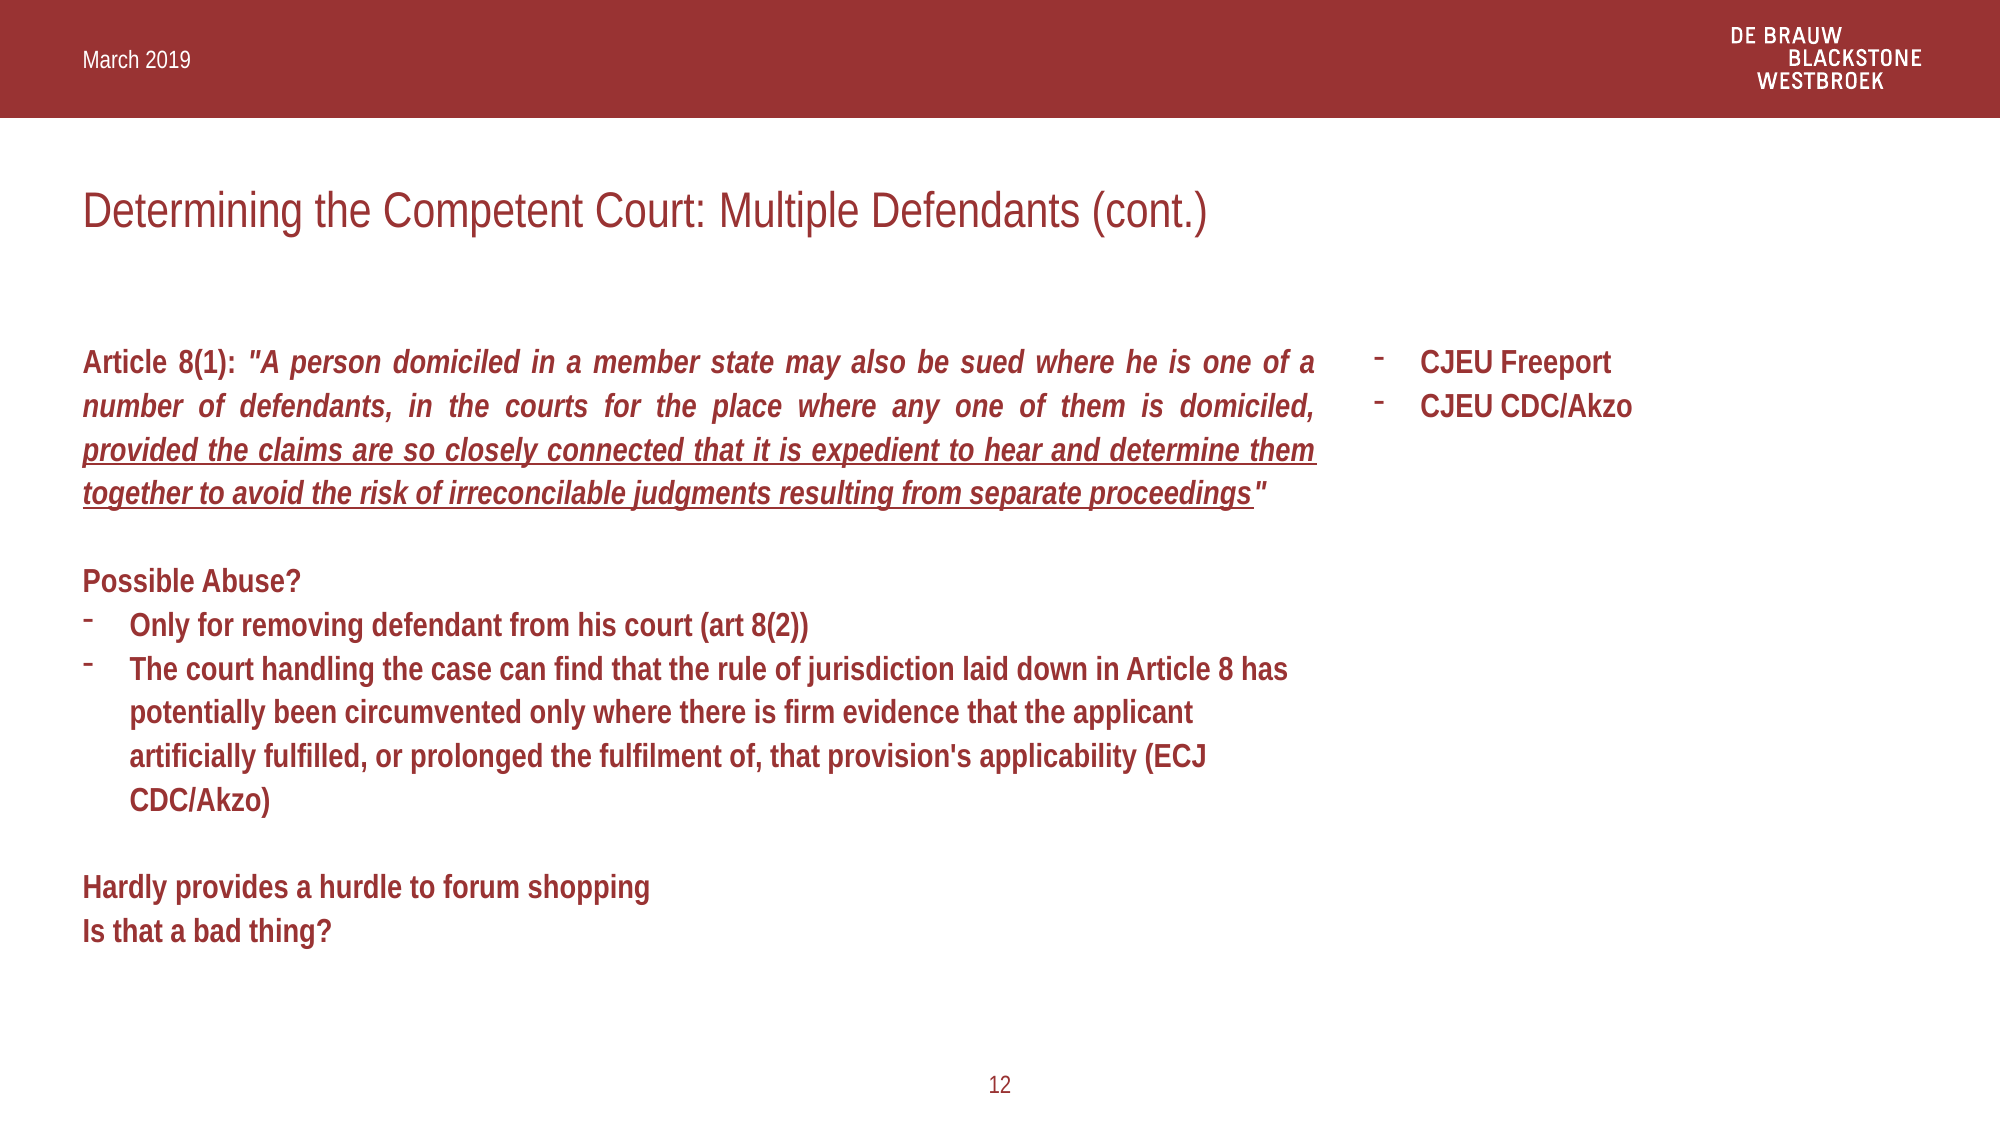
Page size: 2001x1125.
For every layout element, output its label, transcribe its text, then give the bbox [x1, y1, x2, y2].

slide_number 12 [942, 1067, 1058, 1100]
title Determining the Competent Court: Multiple Defendants (cont.) [76, 147, 1701, 273]
list CJEU Freeport CJEU CDC/Akzo [1367, 330, 1717, 993]
list Article 8(1): "A person domiciled in a member state may also be sued where he is one of a number of defendants, in the courts for the place where any one of them is domiciled, provided the claims are so closely connected that it is expedient to hear and determine them together to avoid the risk of irreconcilable judgments resulting from separate proceedings" Possible Abuse? Only for removing defendant from his court (art 8(2)) The court handling the case can find that the rule of jurisdiction laid down in Article 8 has potentially been circumvented only where there is firm evidence that the applicant artificially fulfilled, or prolonged the fulfilment of, that provision's applicability (ECJ CDC/Akzo) Hardly provides a hurdle to forum shopping Is that a bad thing? [76, 330, 1323, 993]
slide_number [76, 42, 549, 76]
